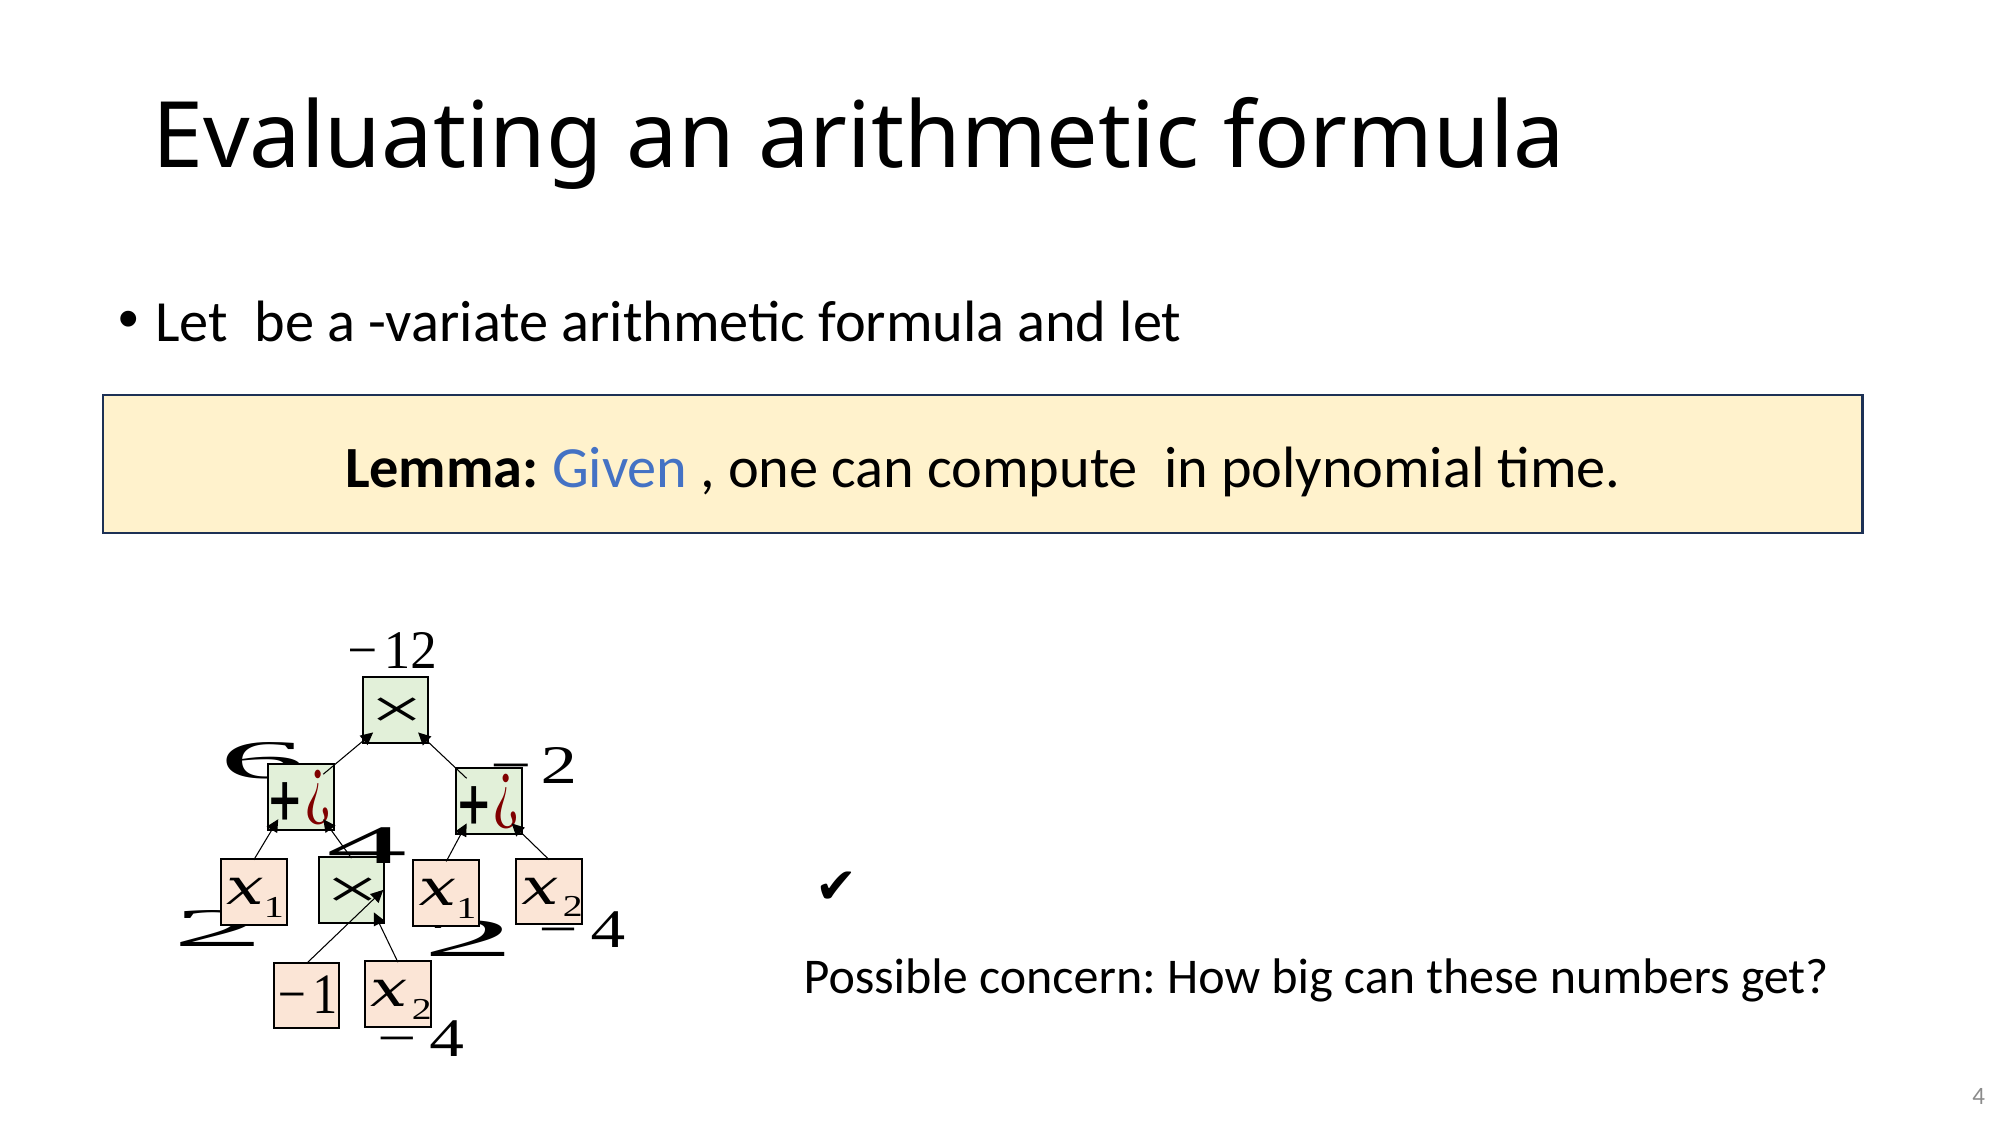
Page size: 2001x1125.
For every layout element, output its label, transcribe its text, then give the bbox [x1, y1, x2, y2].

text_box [221, 678, 581, 1028]
slide_number 4 [1550, 1064, 2000, 1125]
title Evaluating an arithmetic formula [137, 29, 1863, 247]
